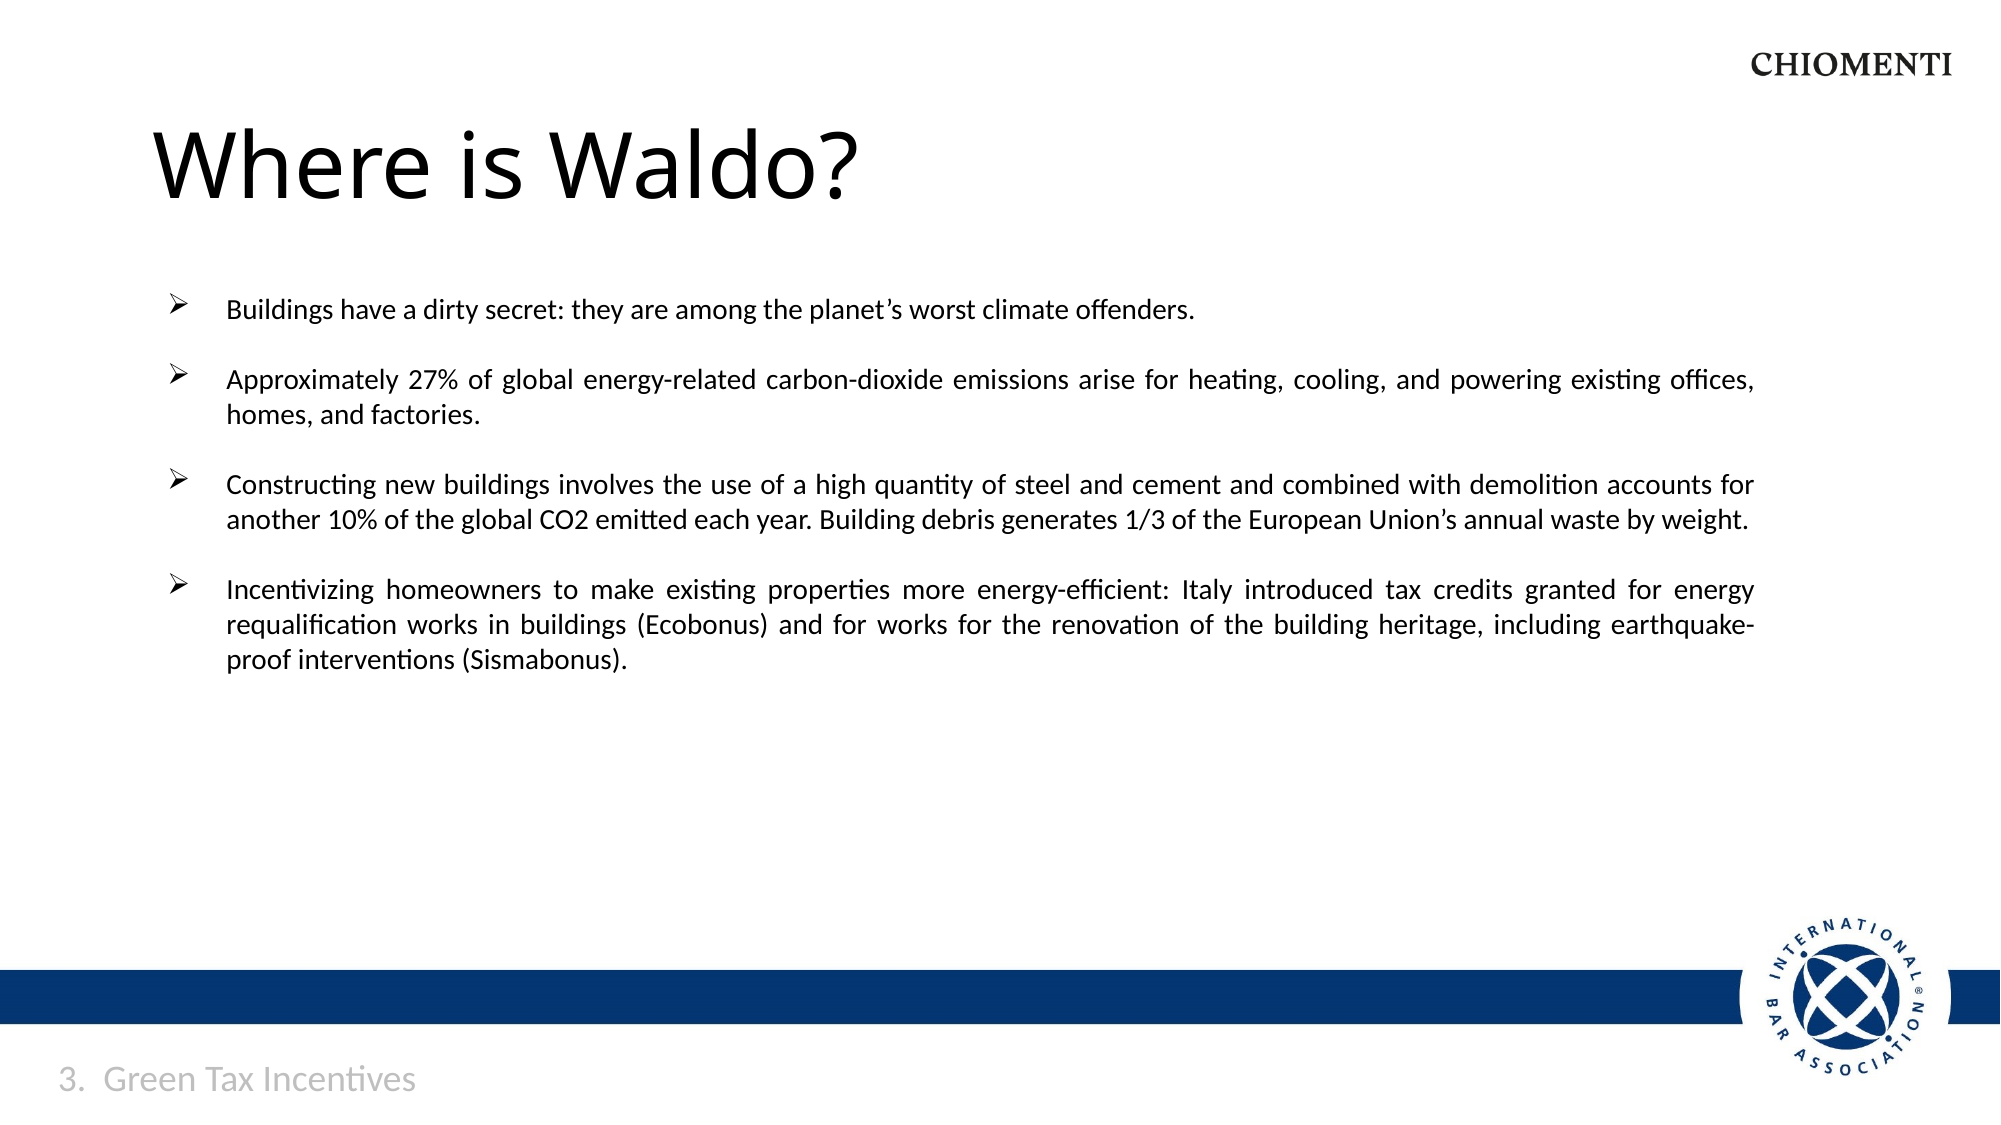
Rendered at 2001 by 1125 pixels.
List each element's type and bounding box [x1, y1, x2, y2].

picture [1736, 30, 1967, 89]
list [0, 0, 2000, 1125]
